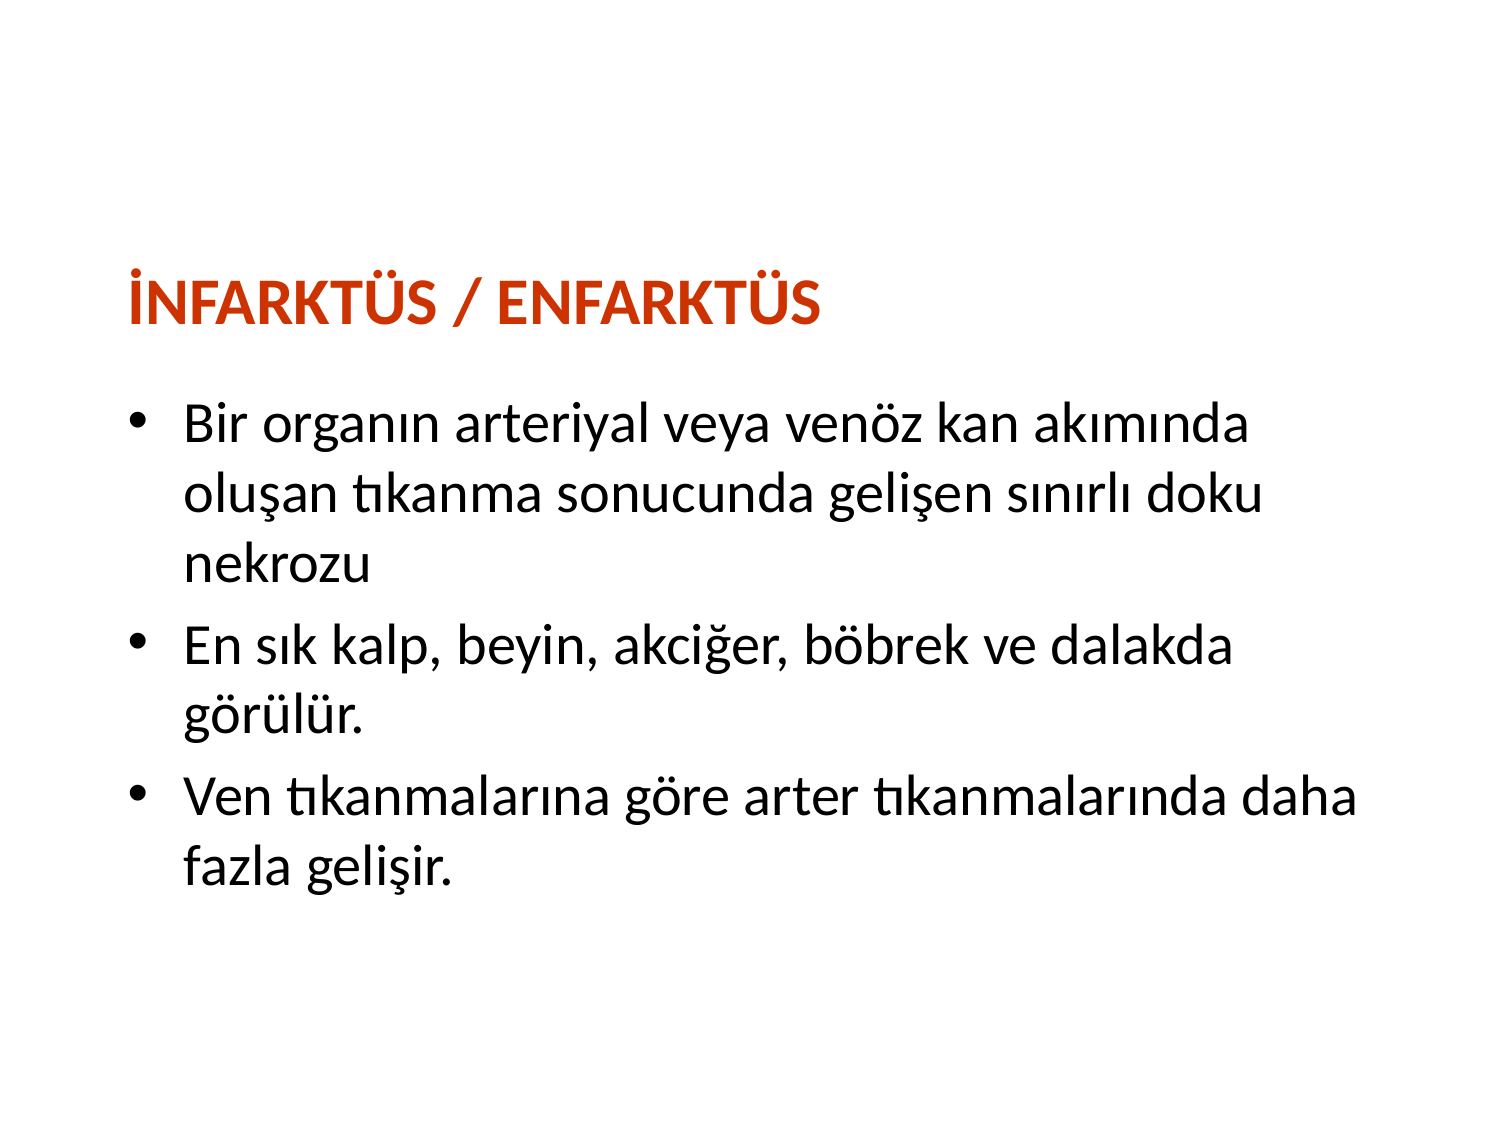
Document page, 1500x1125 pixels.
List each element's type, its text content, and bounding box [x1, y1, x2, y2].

list İNFARKTÜS / ENFARKTÜS Bir organın arteriyal veya venöz kan akımında oluşan tıkanma sonucunda gelişen sınırlı doku nekrozu En sık kalp, beyin, akciğer, böbrek ve dalakda görülür. Ven tıkanmalarına göre arter tıkanmalarında daha fazla gelişir. [112, 249, 1388, 925]
